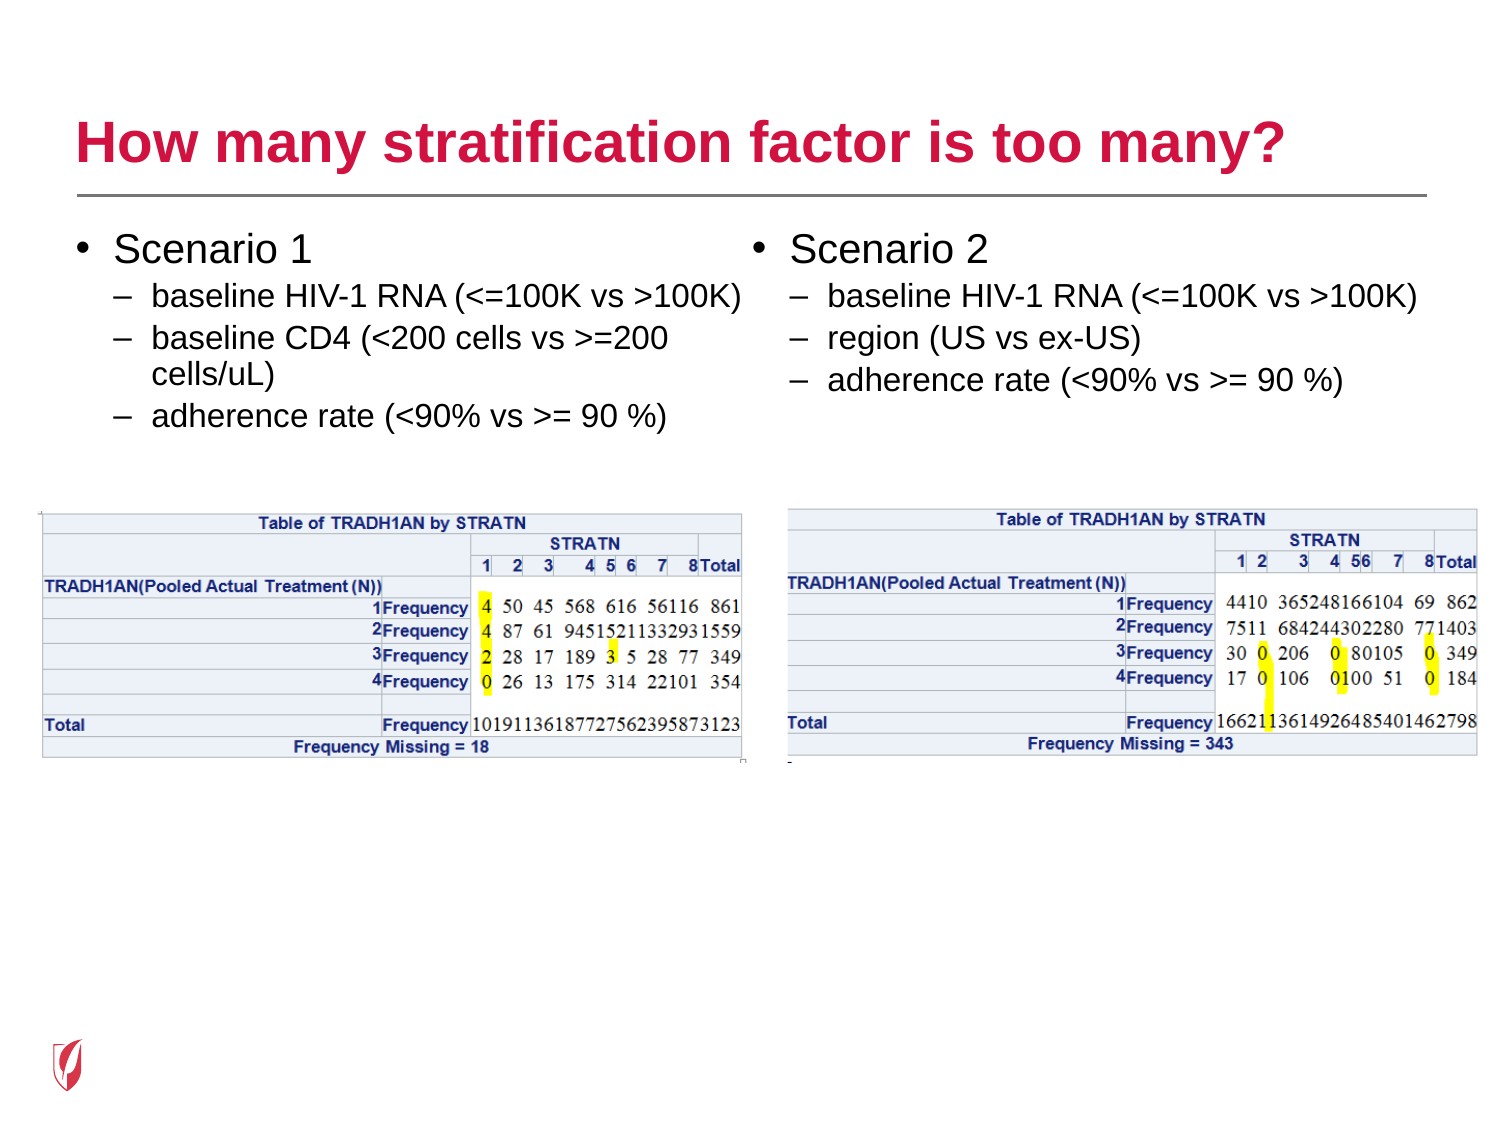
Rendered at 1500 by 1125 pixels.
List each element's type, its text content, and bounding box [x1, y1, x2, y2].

list Scenario 1 baseline HIV-1 RNA (<=100K vs >100K) baseline CD4 (<200 cells vs >=200 cells/uL) adherence rate (<90% vs >= 90 %) Scenario 2 baseline HIV-1 RNA (<=100K vs >100K) region (US vs ex-US) adherence rate (<90% vs >= 90 %) [60, 219, 1443, 934]
picture [37, 511, 748, 763]
title How many stratification factor is too many? [60, 53, 1443, 183]
picture [787, 507, 1483, 763]
